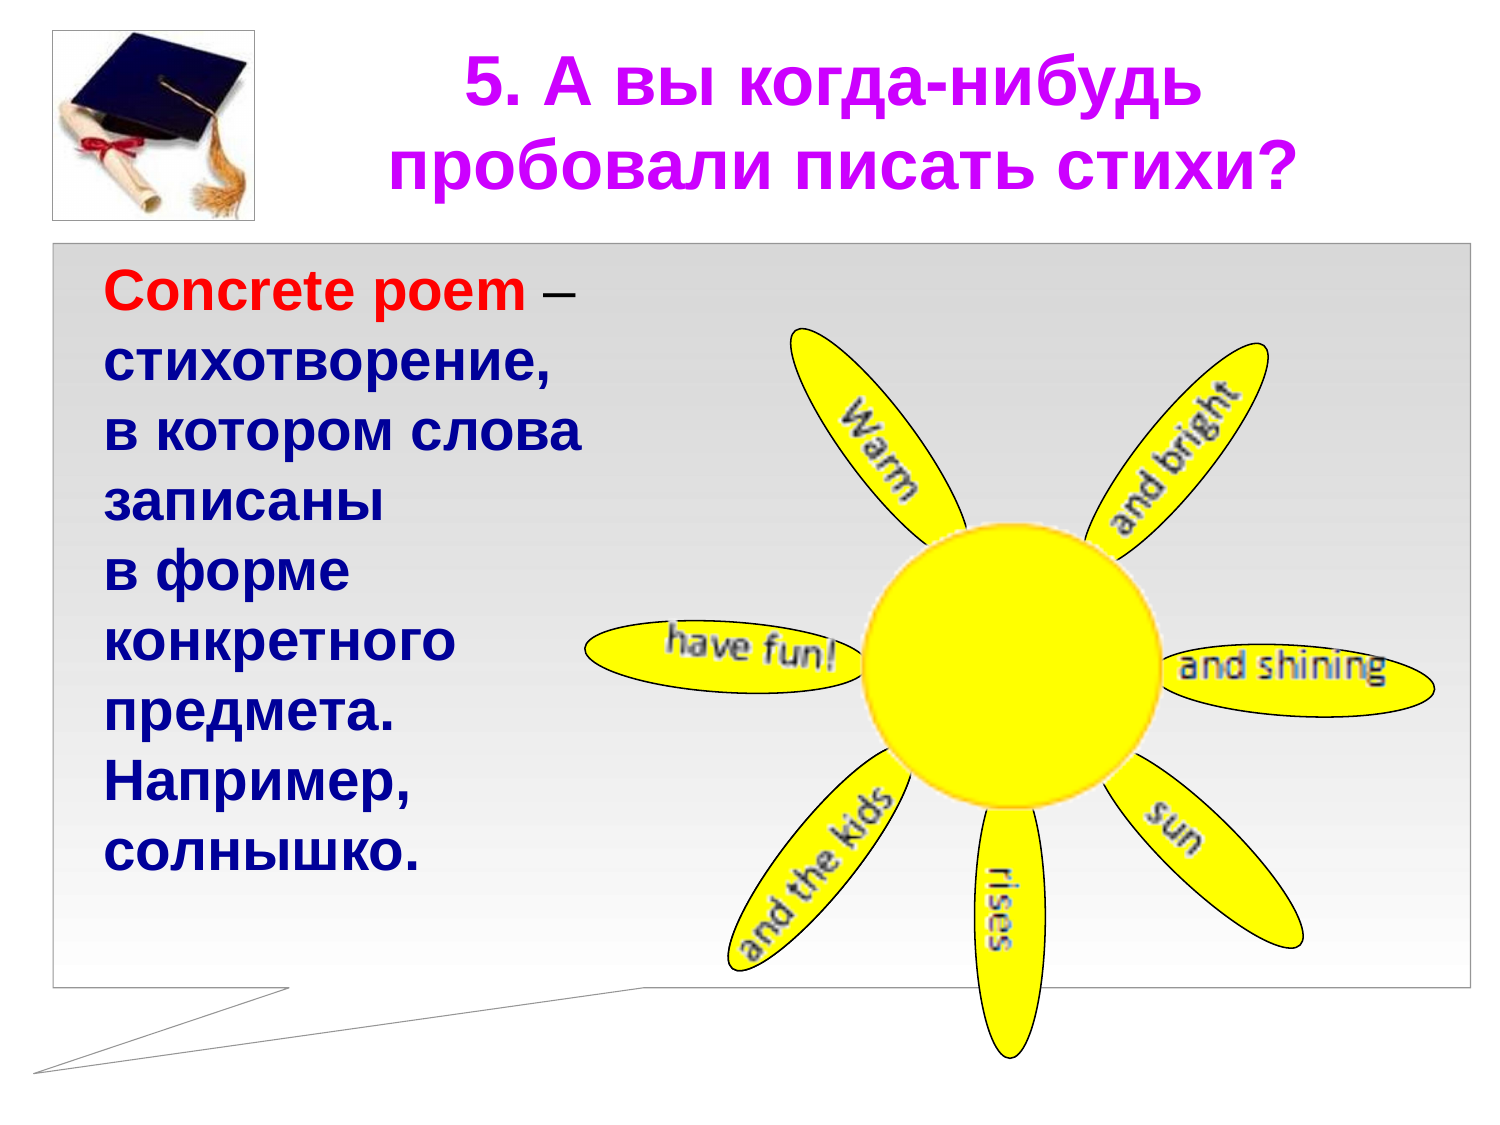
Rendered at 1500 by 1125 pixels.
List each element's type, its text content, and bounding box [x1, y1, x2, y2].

text_box Concrete poem – стихотворение, в котором слова записаны в форме конкретного предмета. Например, солнышко. [88, 244, 662, 959]
picture [601, 314, 1500, 1048]
picture [53, 31, 254, 220]
text_box 5. А вы когда-нибудь пробовали писать стихи? [372, 26, 1316, 212]
